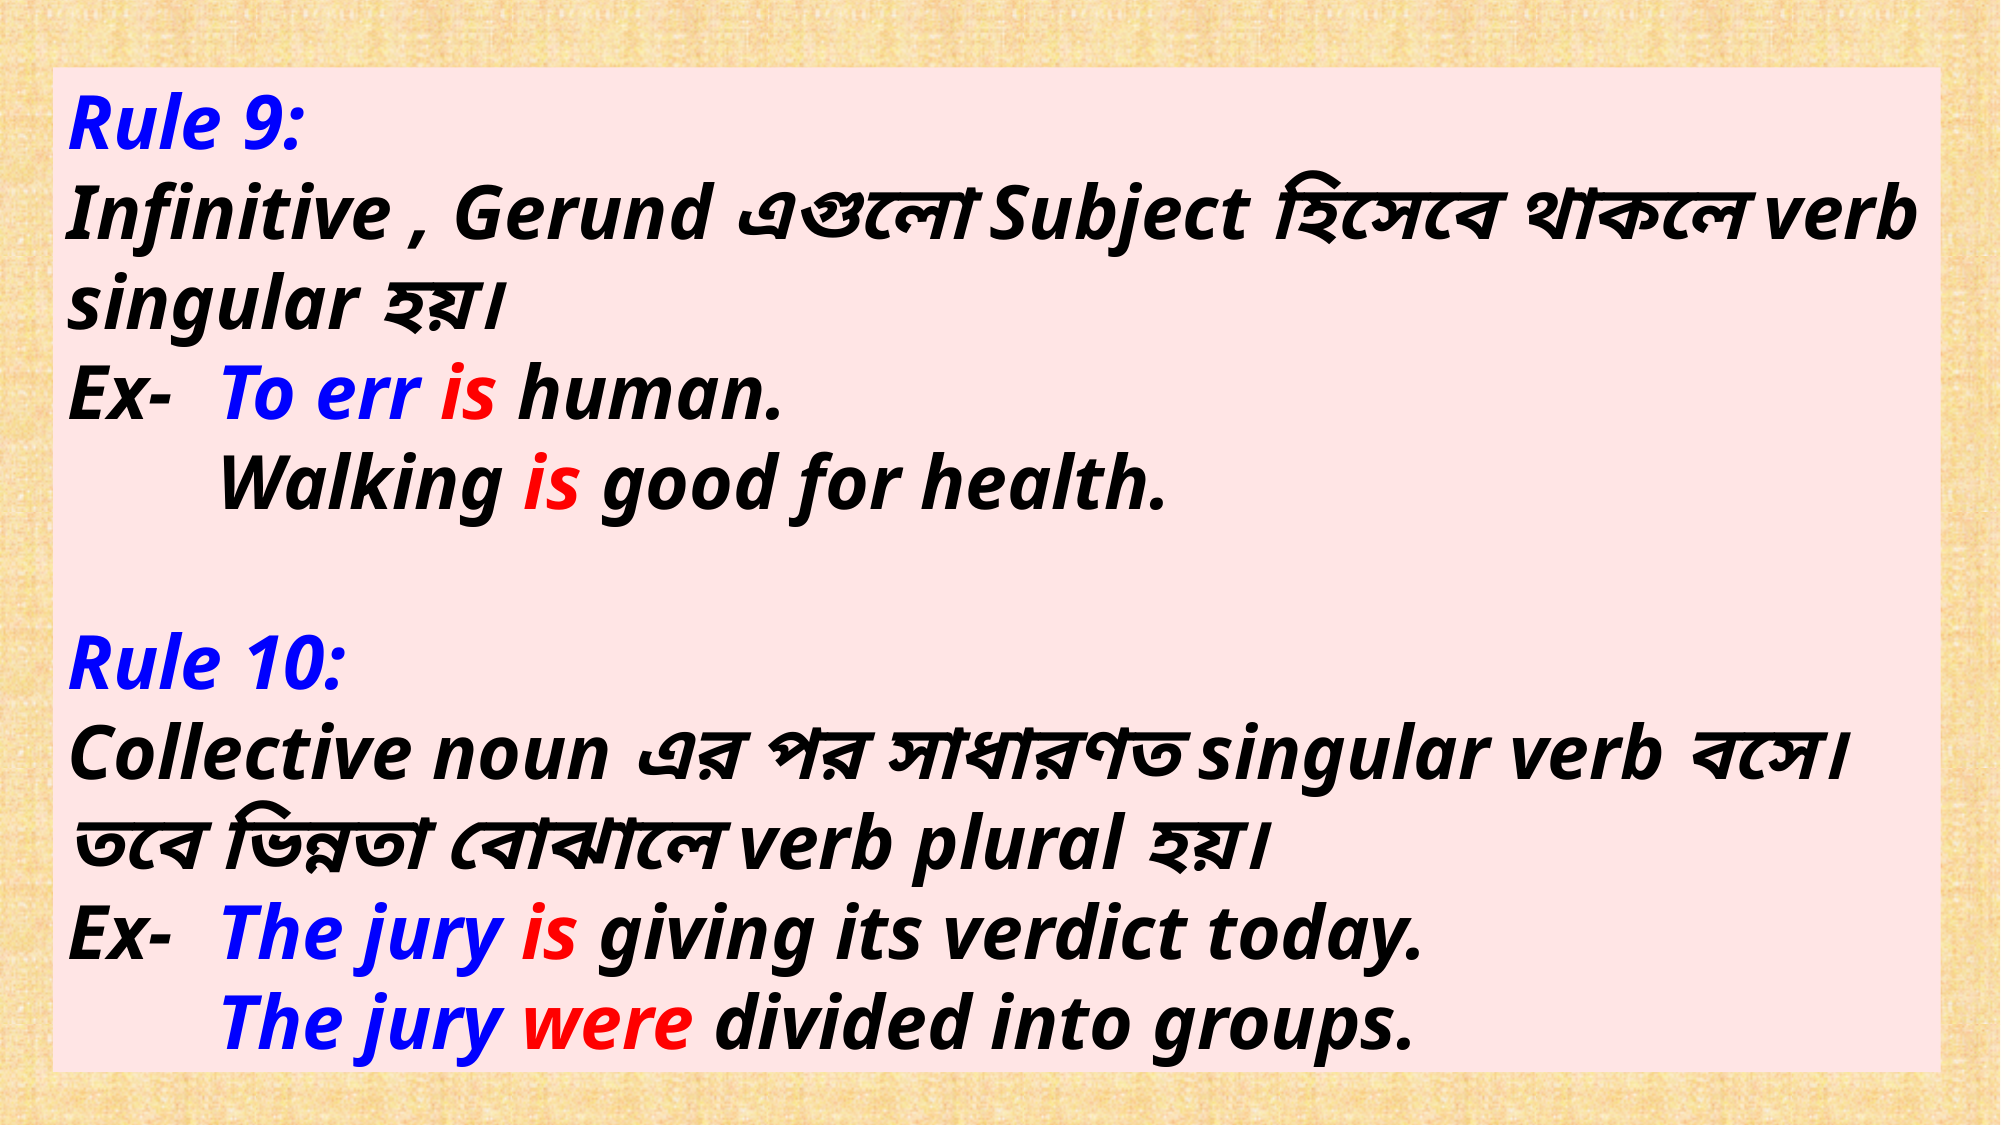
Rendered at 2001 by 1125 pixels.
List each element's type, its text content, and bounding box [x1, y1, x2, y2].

picture [0, 0, 2001, 1125]
text_box Rule 9: Infinitive , Gerund এগুলো Subject হিসেবে থাকলে verb singular হয়। Ex- To err is human. Walking is good for health. Rule 10: Collective noun এর পর সাধারণত singular verb বসে। তবে ভিন্নতা বোঝালে verb plural হয়। Ex- The jury is giving its verdict today. The jury were divided into groups. [52, 67, 1941, 1073]
